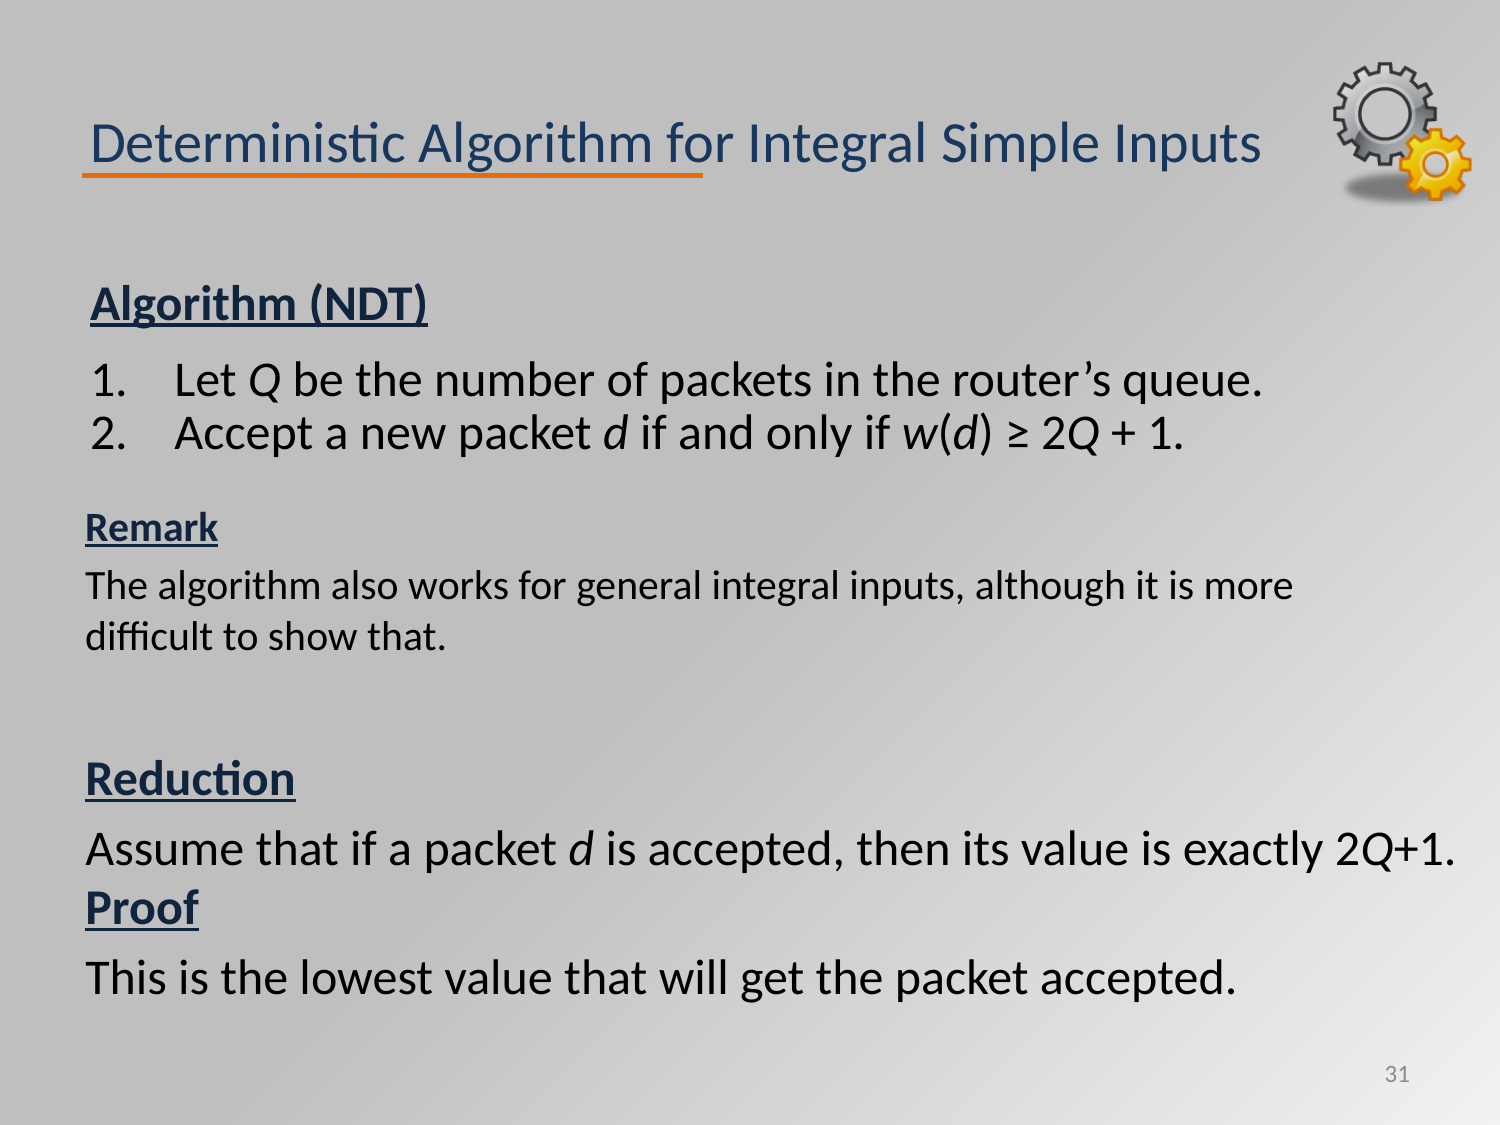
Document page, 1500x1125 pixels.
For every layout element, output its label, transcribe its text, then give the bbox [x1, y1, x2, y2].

text_box Remark The algorithm also works for general integral inputs, although it is more difficult to show that. [70, 492, 1421, 722]
picture [1328, 58, 1477, 207]
slide_number 31 [1074, 1042, 1425, 1103]
text_box Reduction Assume that if a packet d is accepted, then its value is exactly 2Q+1. [70, 738, 1477, 867]
list Algorithm (NDT) Let Q be the number of packets in the router’s queue. Accept a new packet d if and only if w(d) ≥ 2Q + 1. [75, 262, 1425, 493]
title Deterministic Algorithm for Integral Simple Inputs [75, 45, 1425, 233]
text_box Proof This is the lowest value that will get the packet accepted. [70, 867, 1477, 1020]
